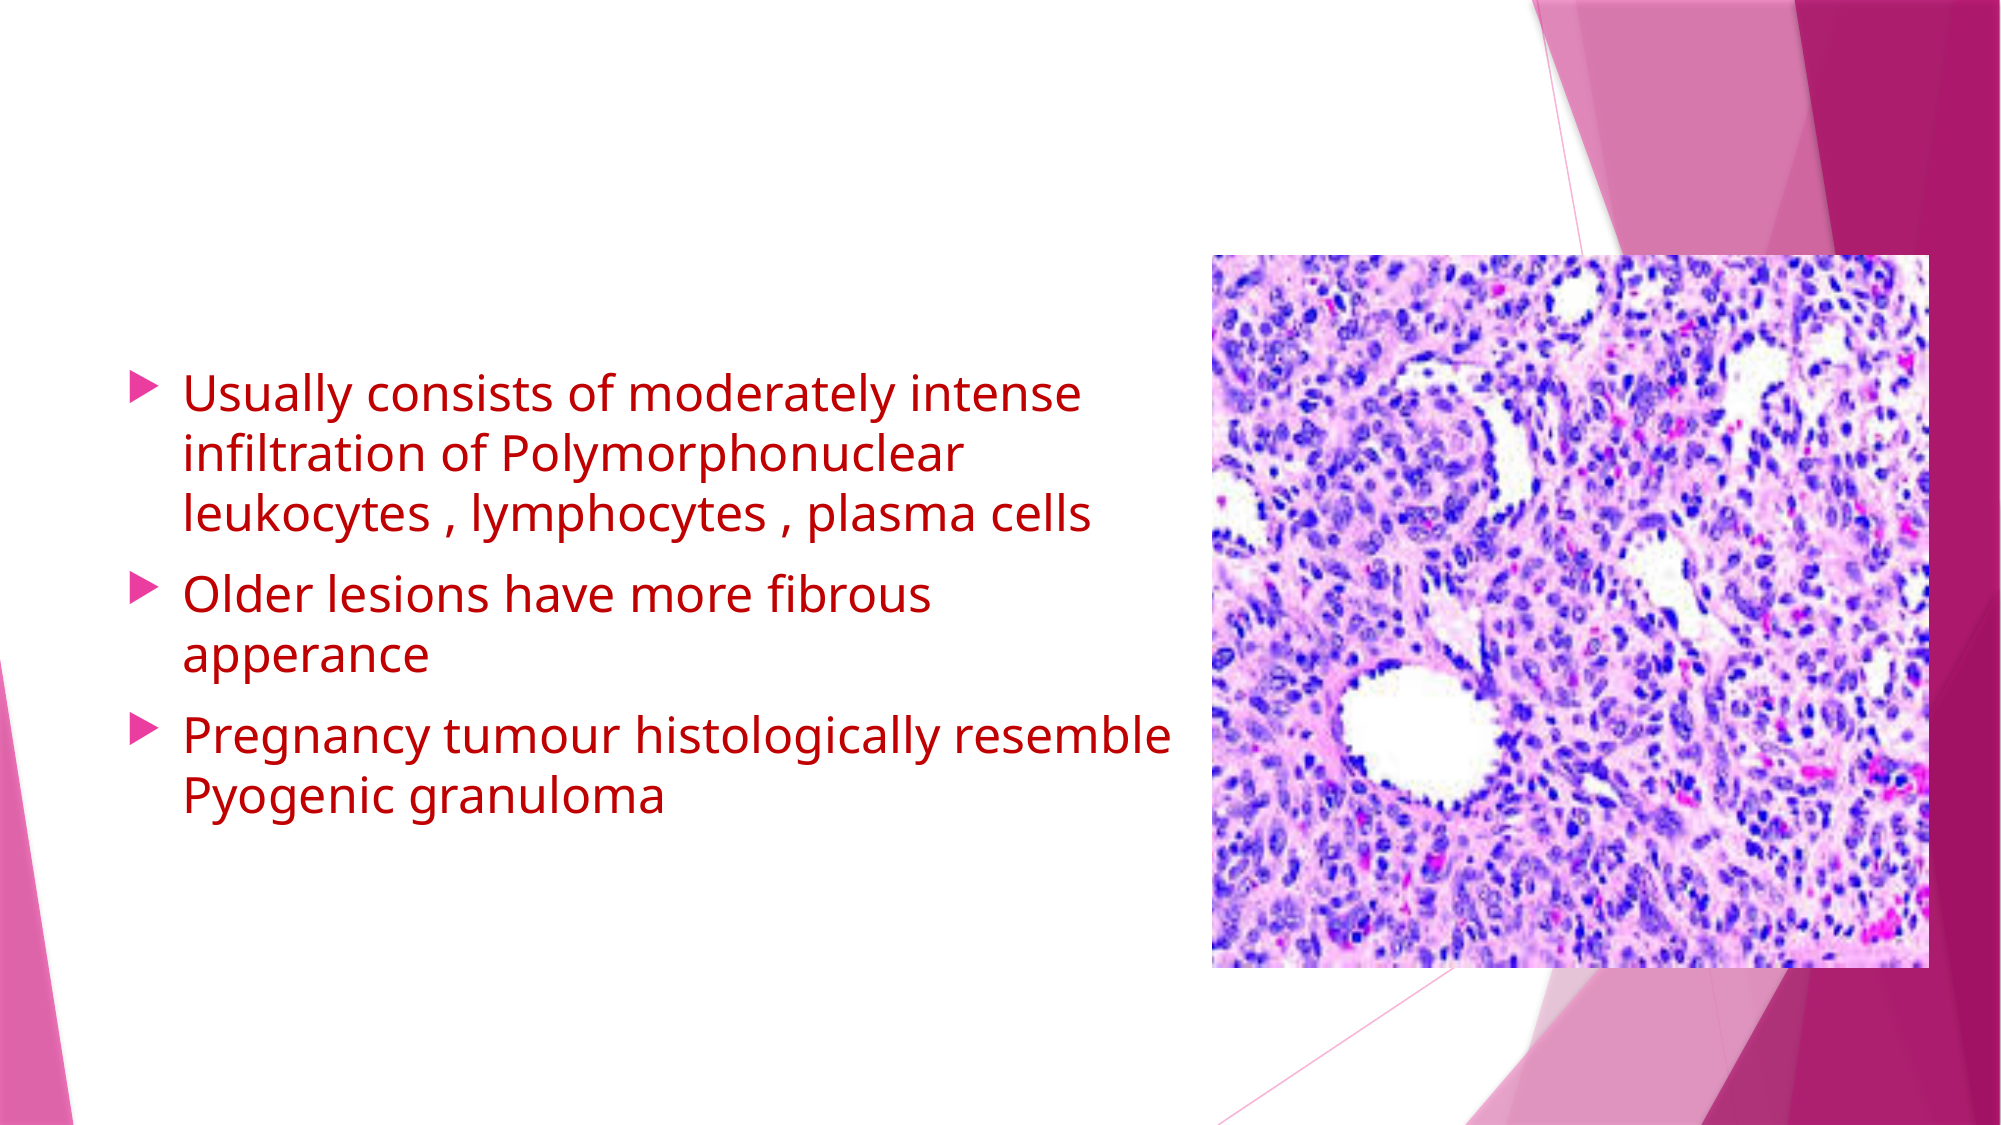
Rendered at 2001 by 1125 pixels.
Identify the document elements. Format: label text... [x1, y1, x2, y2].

list Usually consists of moderately intense infiltration of Polymorphonuclear leukocytes , lymphocytes , plasma cells Older lesions have more fibrous apperance Pregnancy tumour histologically resemble Pyogenic granuloma [111, 354, 1198, 992]
picture [1212, 255, 1930, 969]
